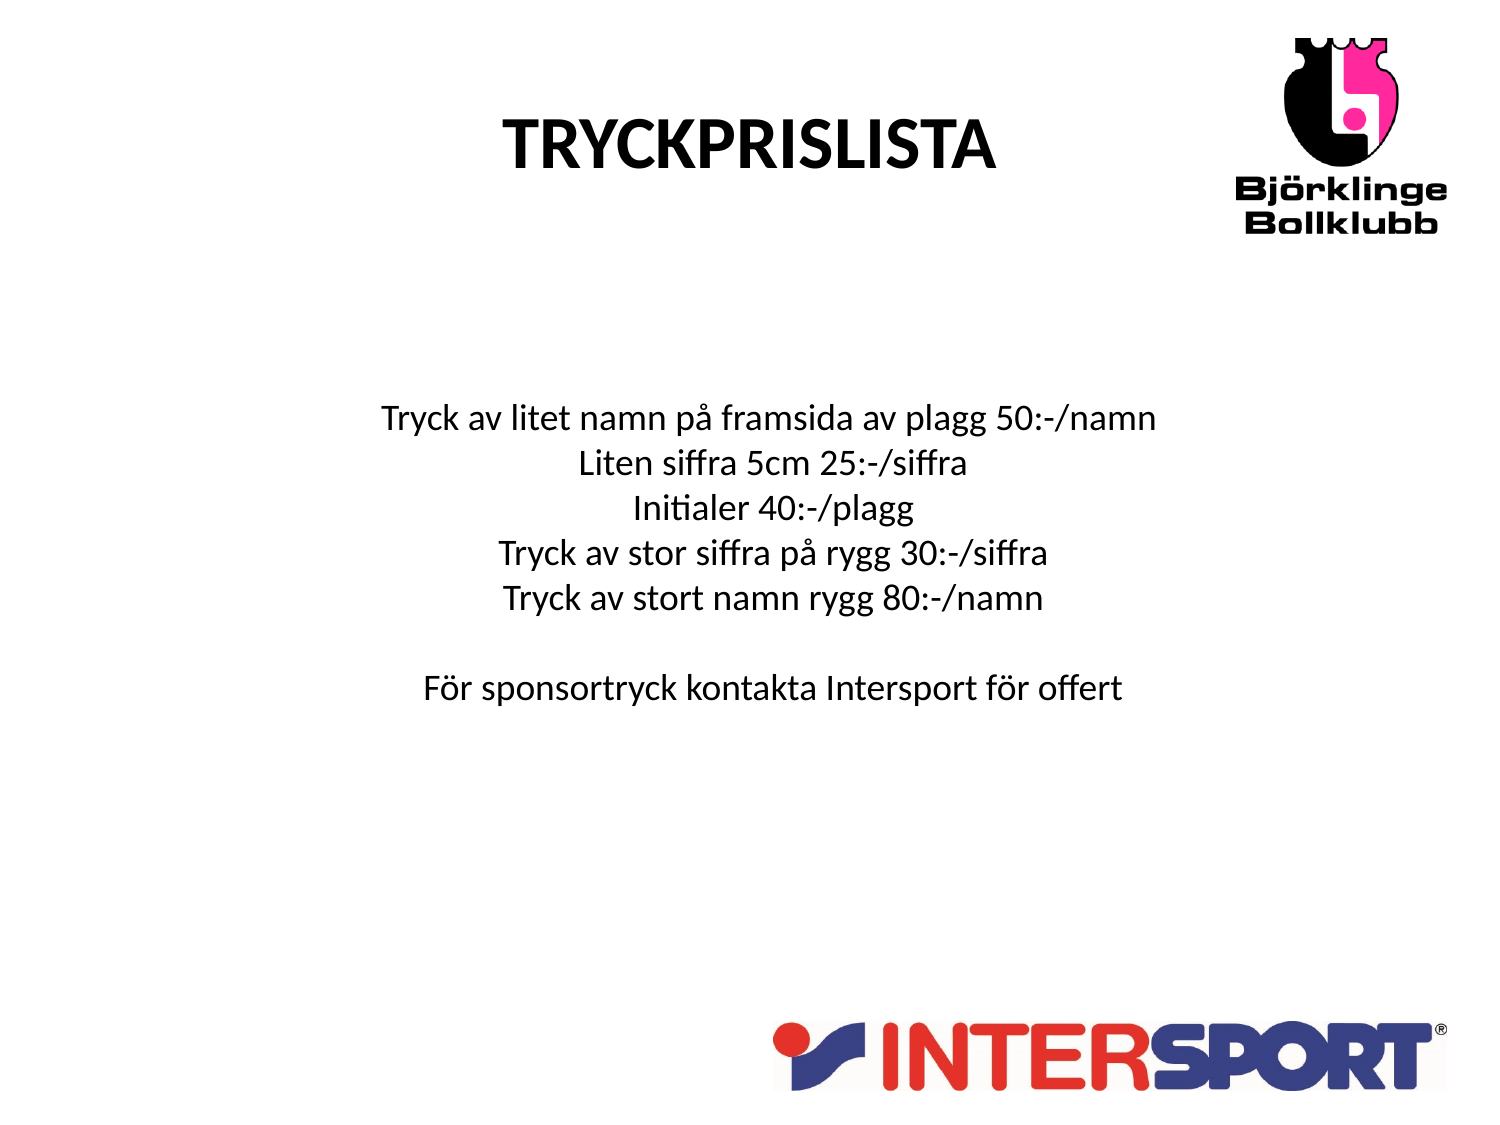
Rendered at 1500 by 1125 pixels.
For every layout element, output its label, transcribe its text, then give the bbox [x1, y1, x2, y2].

picture [1235, 38, 1448, 240]
picture [773, 1021, 1448, 1091]
text_box Tryck av litet namn på framsida av plagg 50:-/namn Liten siffra 5cm 25:-/siffra Initialer 40:-/plagg Tryck av stor siffra på rygg 30:-/siffra Tryck av stort namn rygg 80:-/namn För sponsortryck kontakta Intersport för offert [280, 385, 1267, 715]
text_box TRYCKPRISLISTA [312, 85, 1187, 191]
